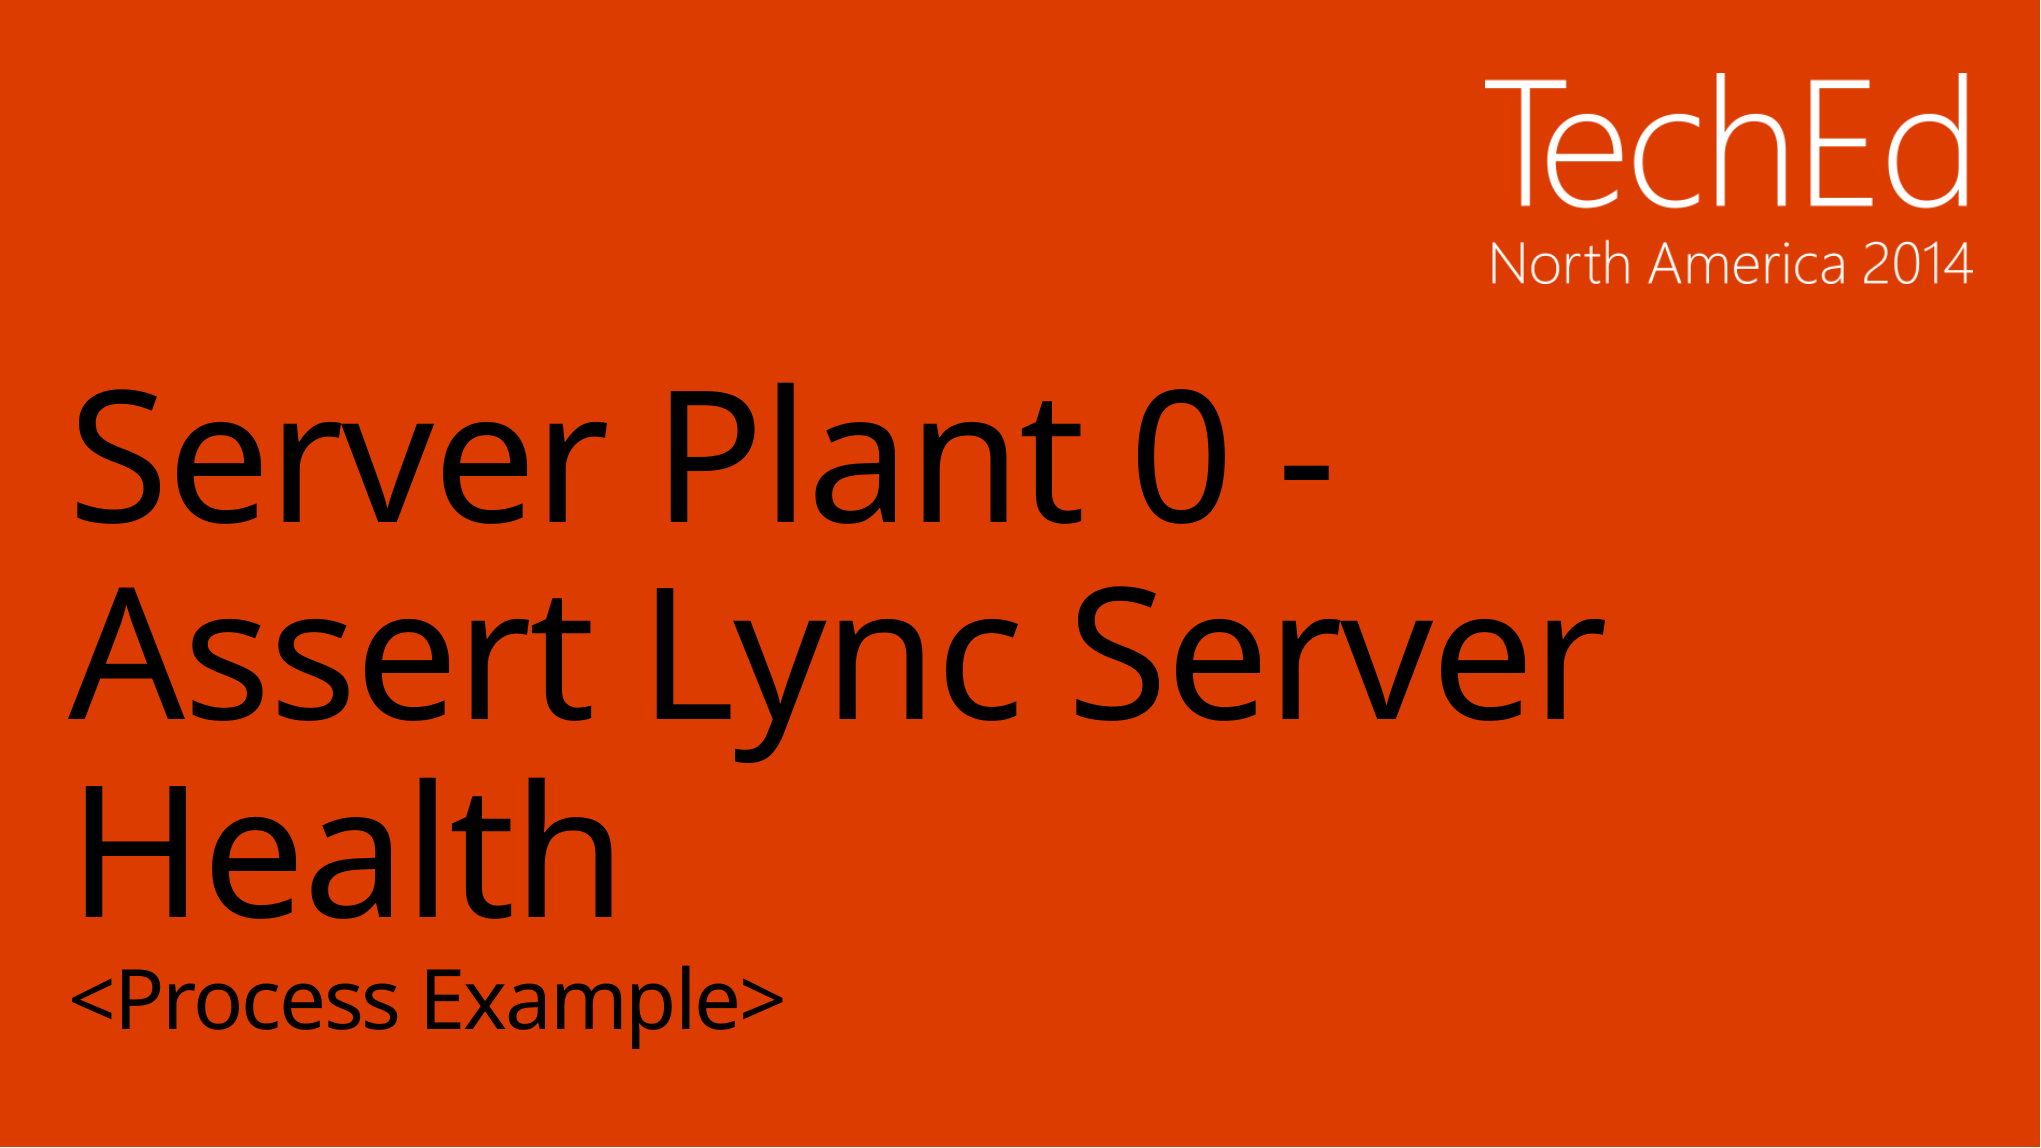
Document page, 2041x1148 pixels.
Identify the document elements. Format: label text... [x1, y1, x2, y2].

title Server Plant 0 - Assert Lync Server Health <Process Example> [45, 348, 1996, 650]
picture [1485, 73, 1973, 284]
